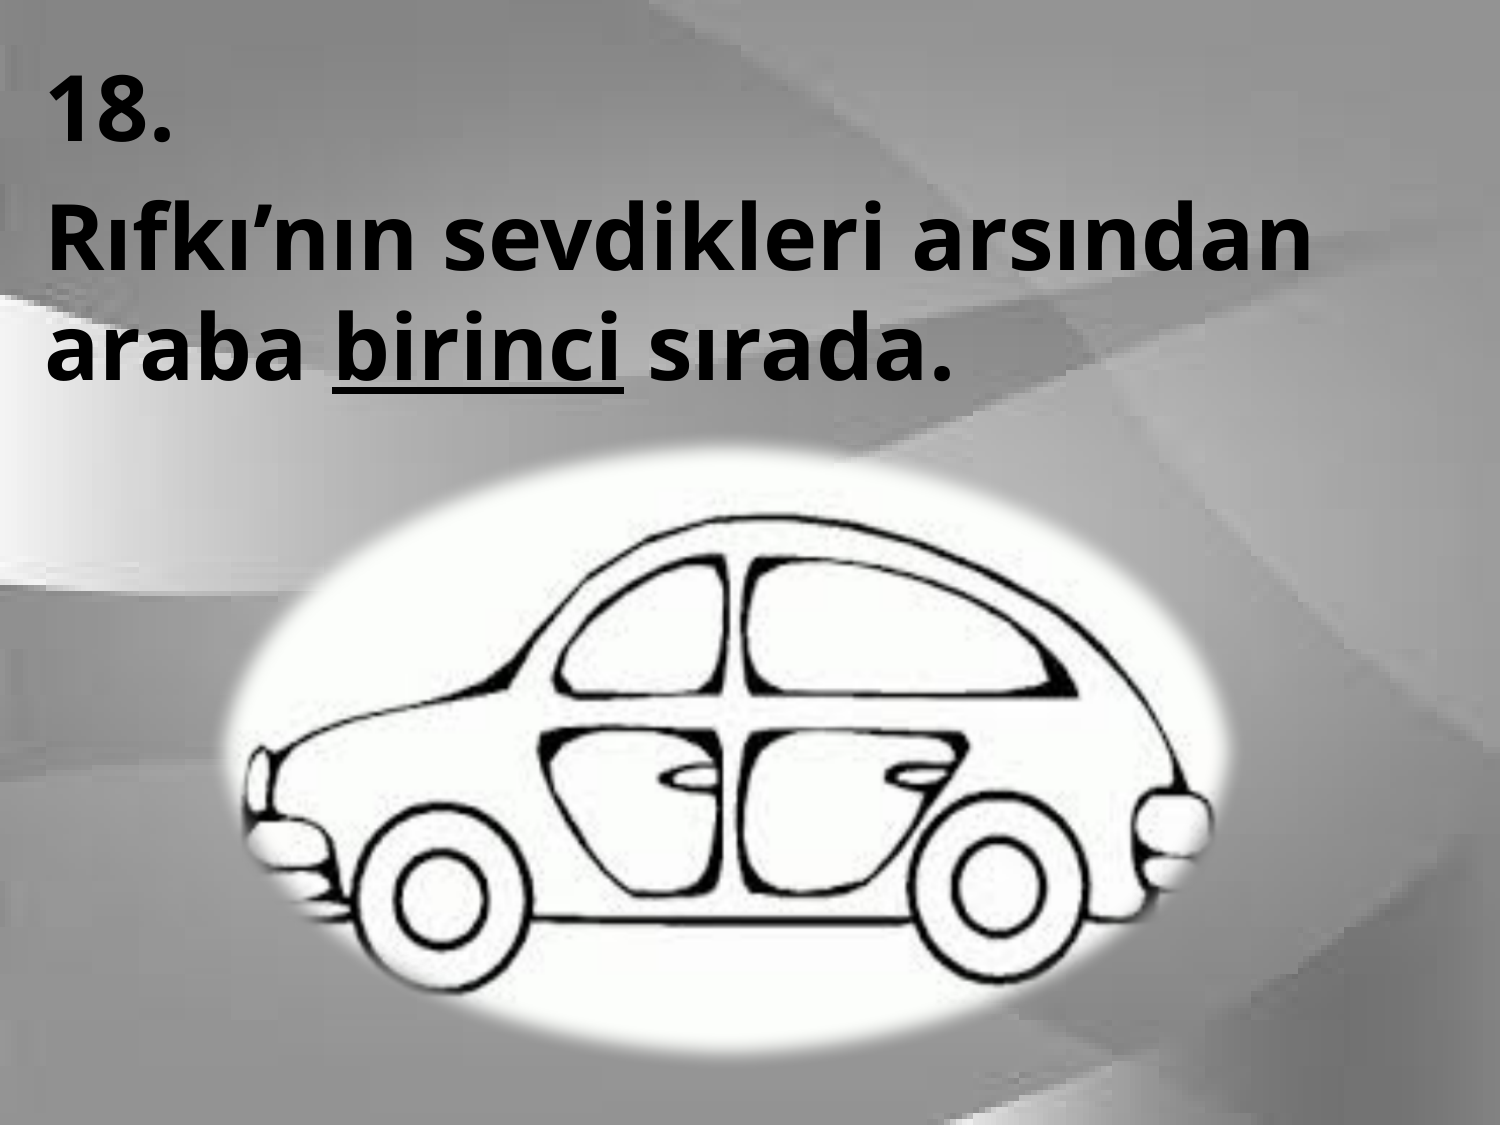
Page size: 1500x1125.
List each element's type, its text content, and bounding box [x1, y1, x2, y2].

list 18. Rıfkı’nın sevdikleri arsından araba birinci sırada. [29, 42, 1447, 461]
picture [0, 0, 1500, 1125]
